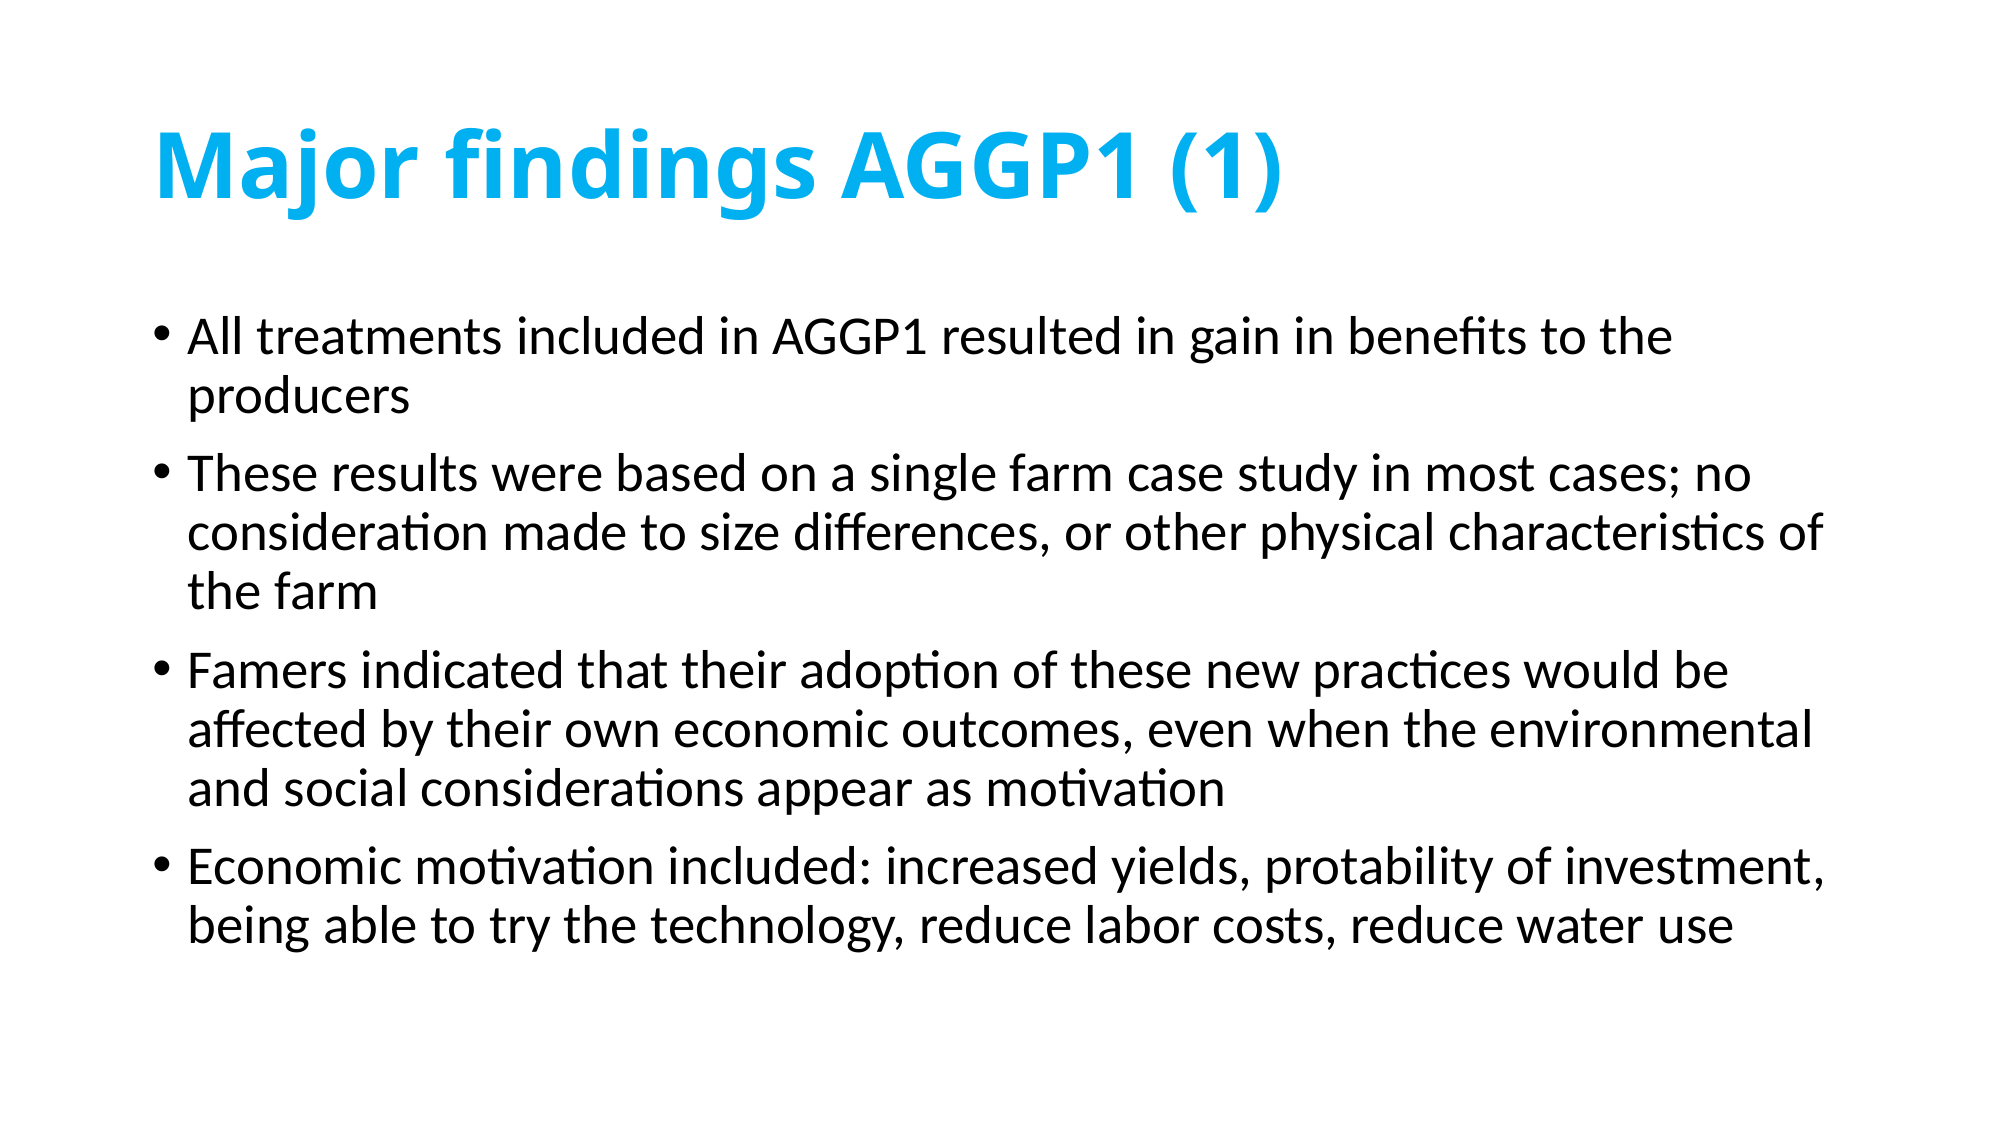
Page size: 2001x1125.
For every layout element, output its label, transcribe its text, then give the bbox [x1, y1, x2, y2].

list All treatments included in AGGP1 resulted in gain in benefits to the producers These results were based on a single farm case study in most cases; no consideration made to size differences, or other physical characteristics of the farm Famers indicated that their adoption of these new practices would be affected by their own economic outcomes, even when the environmental and social considerations appear as motivation Economic motivation included: increased yields, protability of investment, being able to try the technology, reduce labor costs, reduce water use [137, 299, 1863, 1014]
title Major findings AGGP1 (1) [137, 59, 1863, 278]
